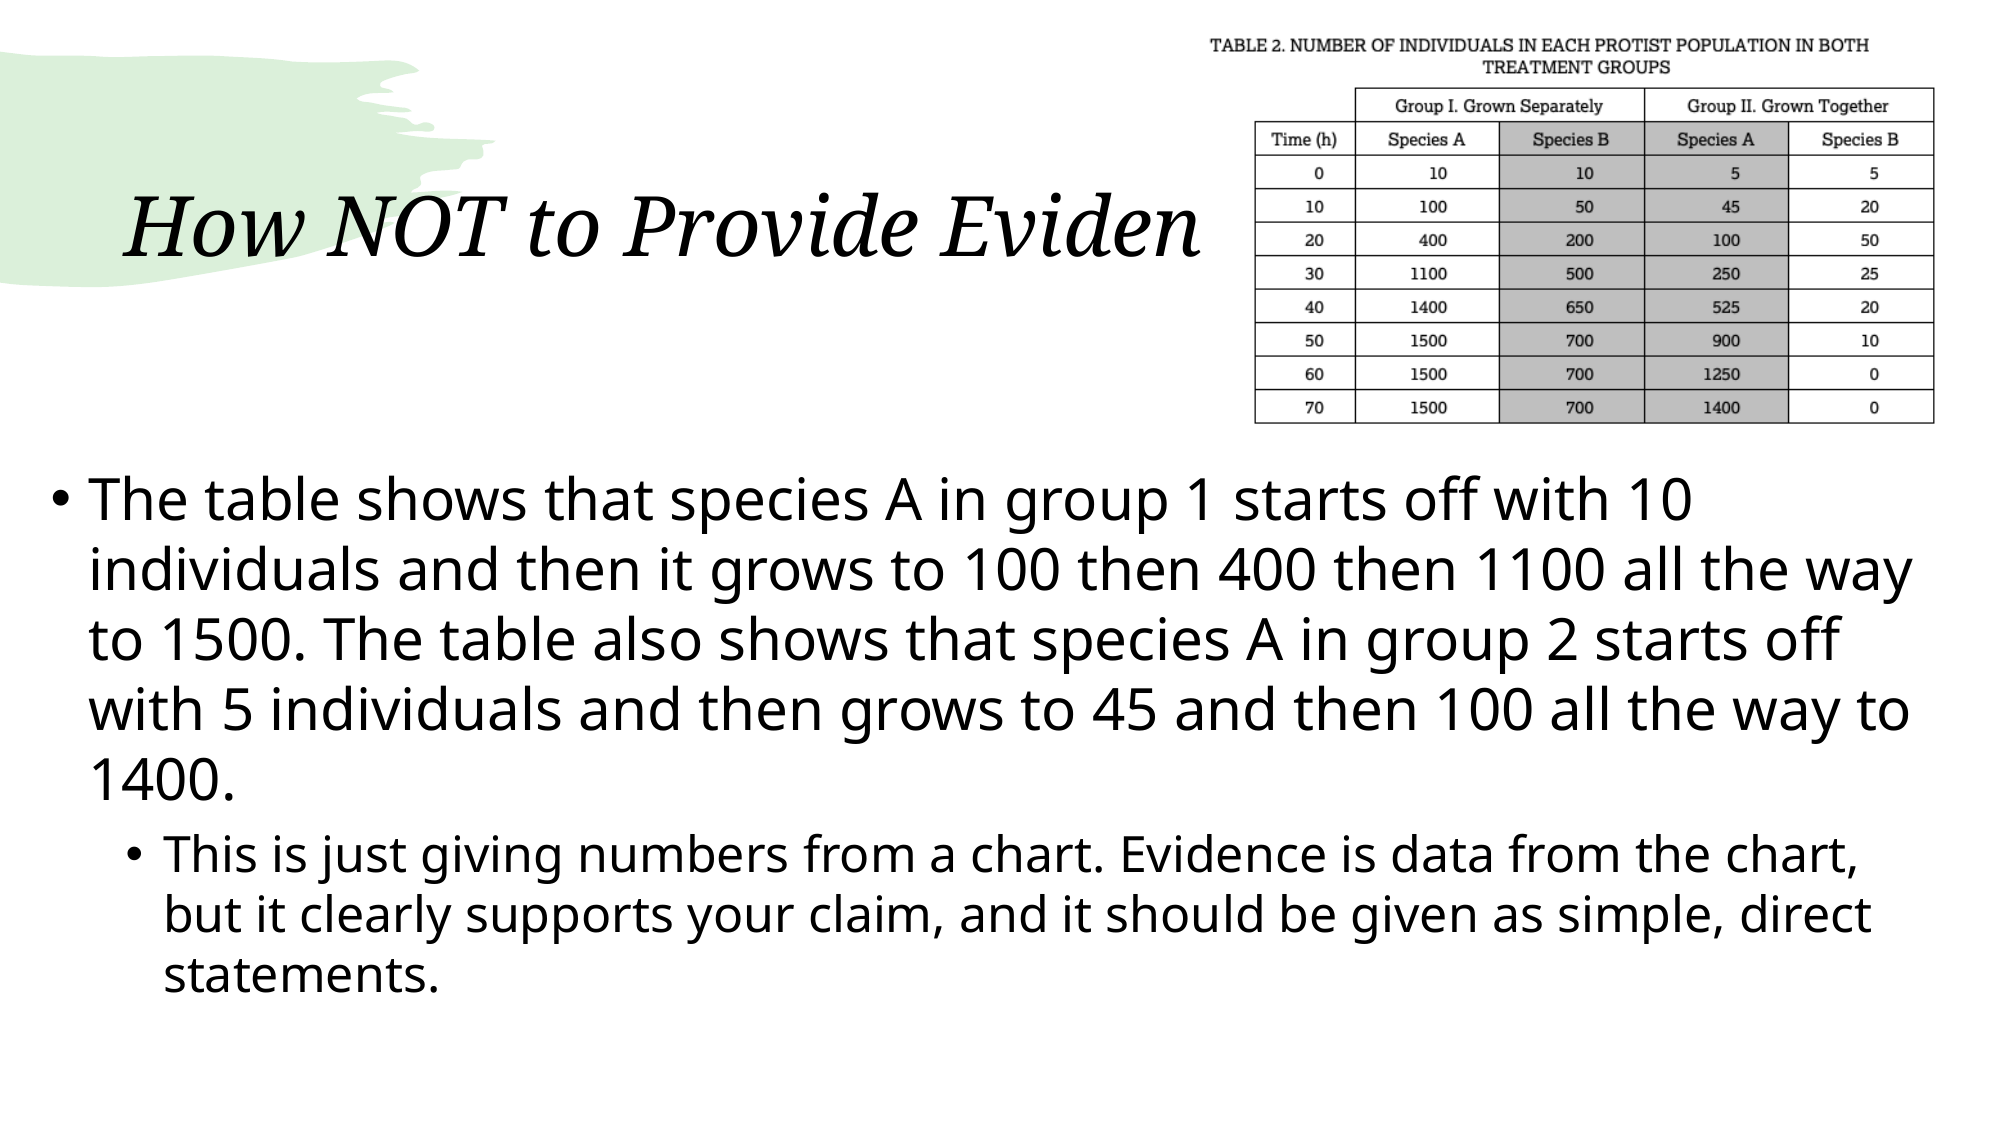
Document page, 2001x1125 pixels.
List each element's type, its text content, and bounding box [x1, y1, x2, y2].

title How NOT to Provide Evidence [109, 121, 1202, 339]
picture [1202, 22, 1950, 438]
list The table shows that species A in group 1 starts off with 10 individuals and then it grows to 100 then 400 then 1100 all the way to 1500. The table also shows that species A in group 2 starts off with 5 individuals and then grows to 45 and then 100 all the way to 1400. This is just giving numbers from a chart. Evidence is data from the chart, but it clearly supports your claim, and it should be given as simple, direct statements. [35, 455, 1950, 1013]
